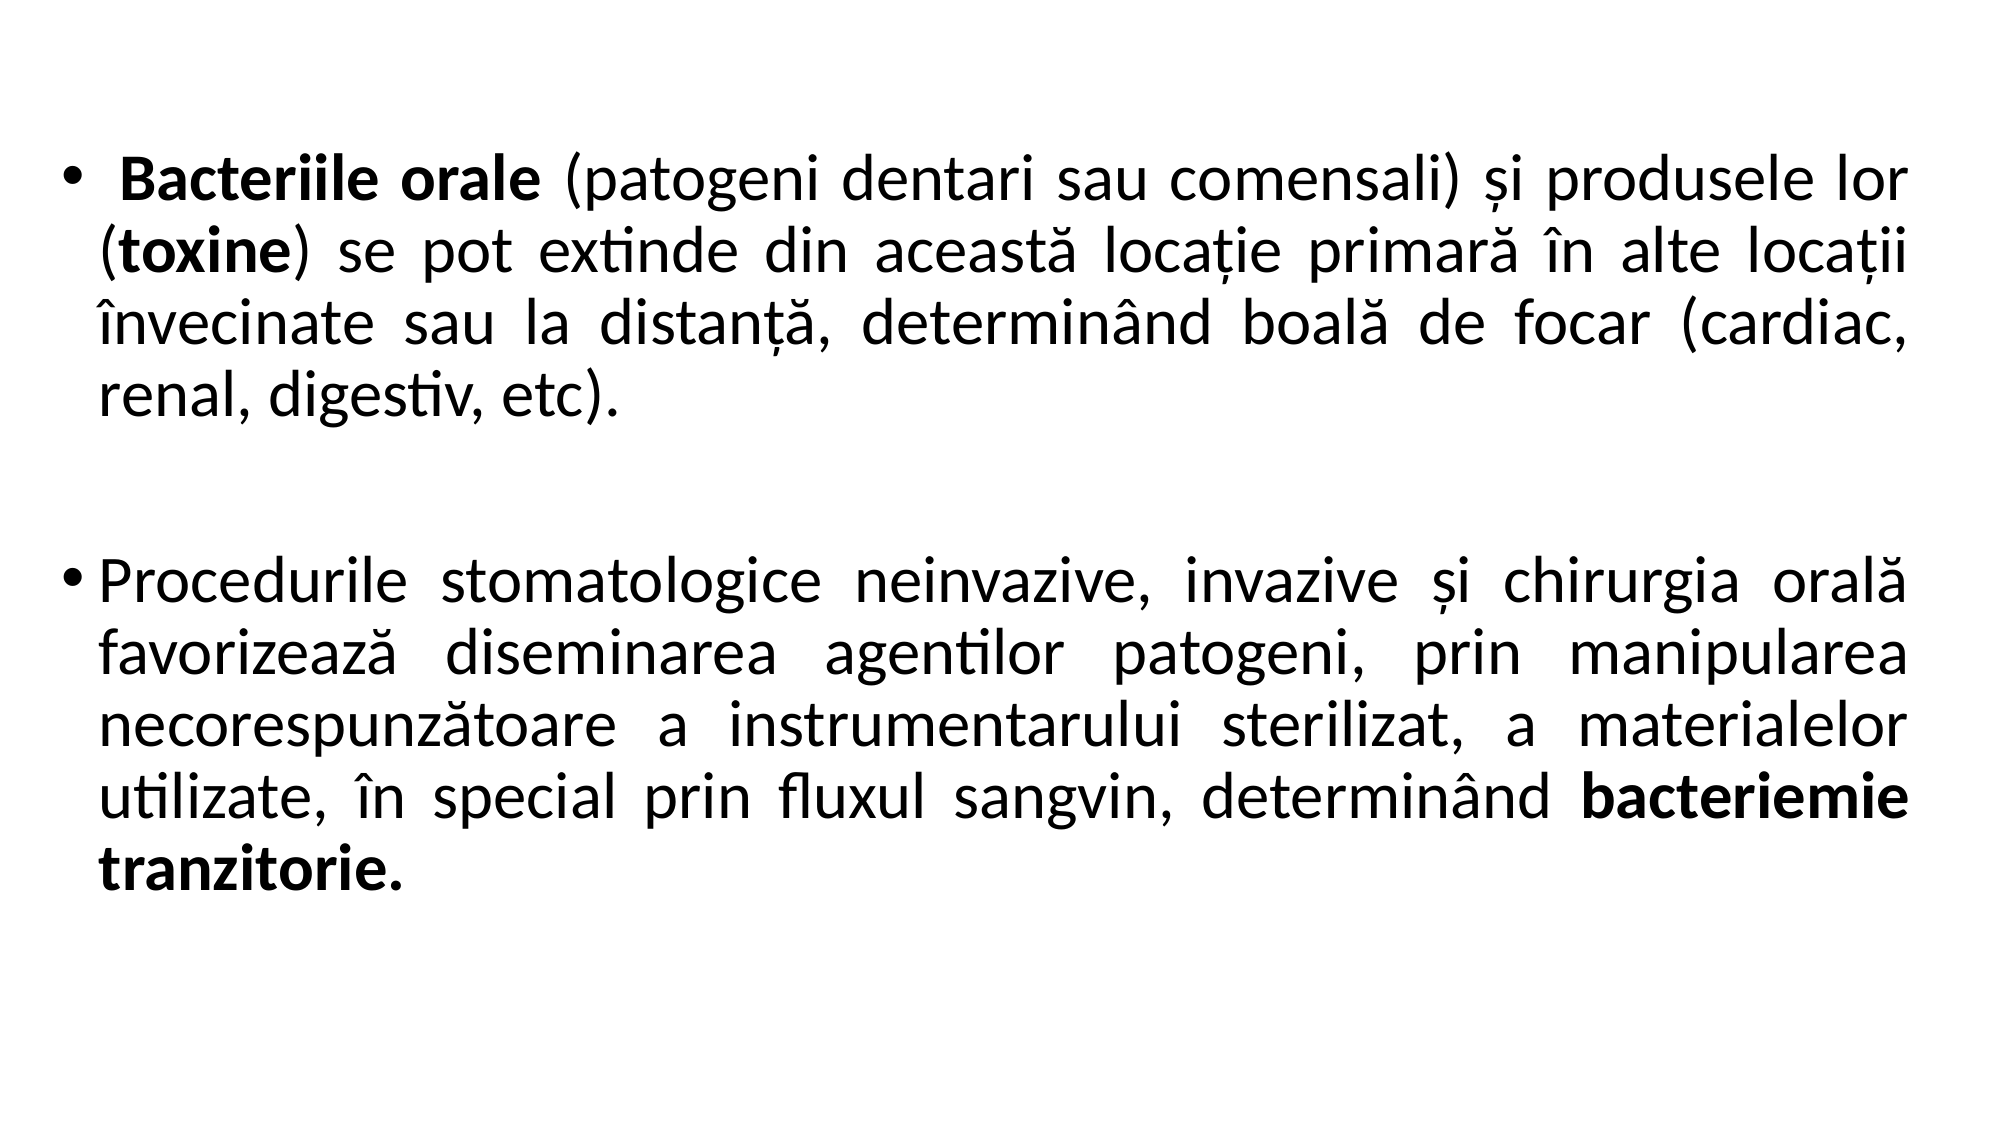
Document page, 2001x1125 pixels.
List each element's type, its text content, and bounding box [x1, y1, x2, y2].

list Bacteriile orale (patogeni dentari sau comensali) și produsele lor (toxine) se pot extinde din această locație primară în alte locații învecinate sau la distanță, determinând boală de focar (cardiac, renal, digestiv, etc). Procedurile stomatologice neinvazive, invazive și chirurgia orală favorizează diseminarea agentilor patogeni, prin manipularea necorespunzătoare a instrumentarului sterilizat, a materialelor utilizate, în special prin fluxul sangvin, determinând bacteriemie tranzitorie. [46, 135, 1926, 1053]
